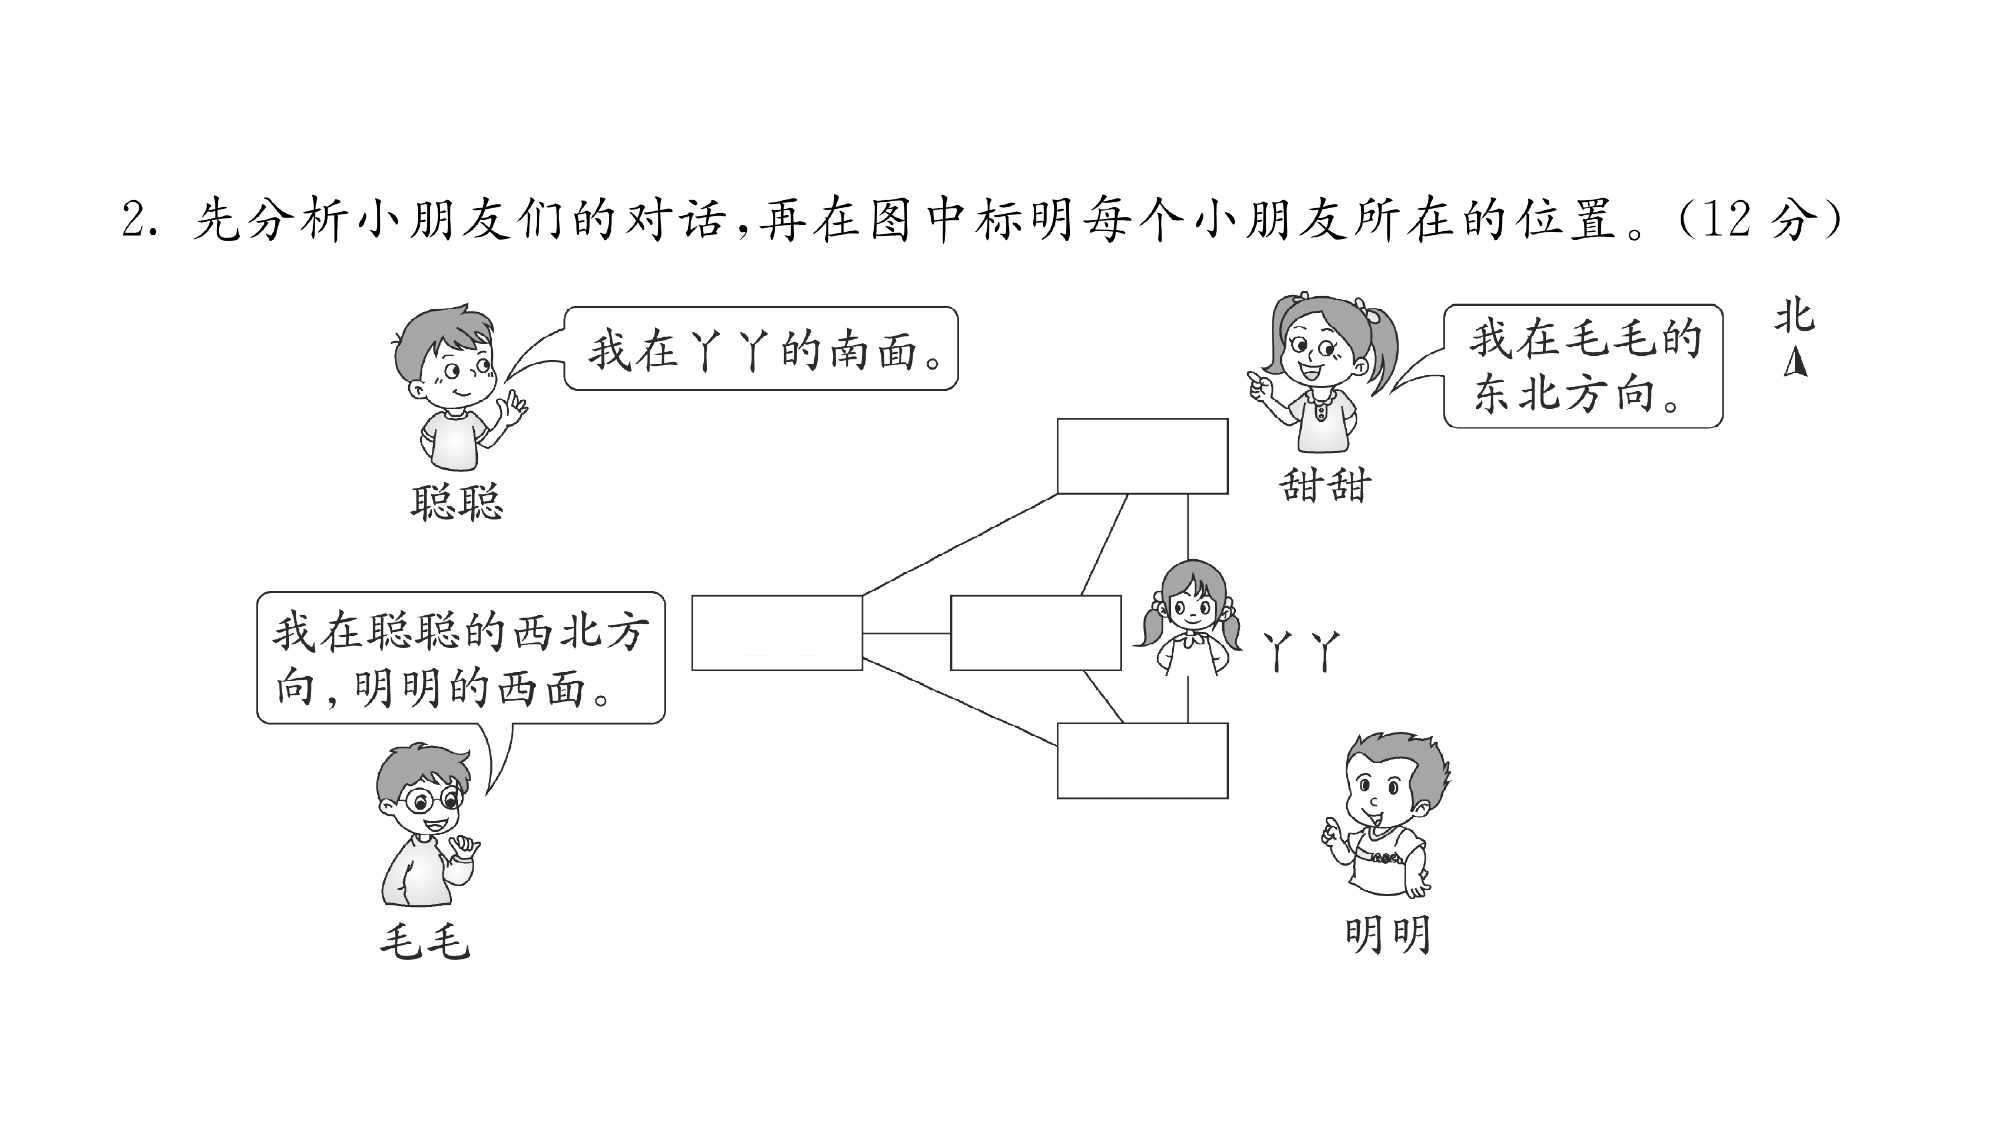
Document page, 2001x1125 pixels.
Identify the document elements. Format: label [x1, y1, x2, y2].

picture [118, 177, 2000, 989]
